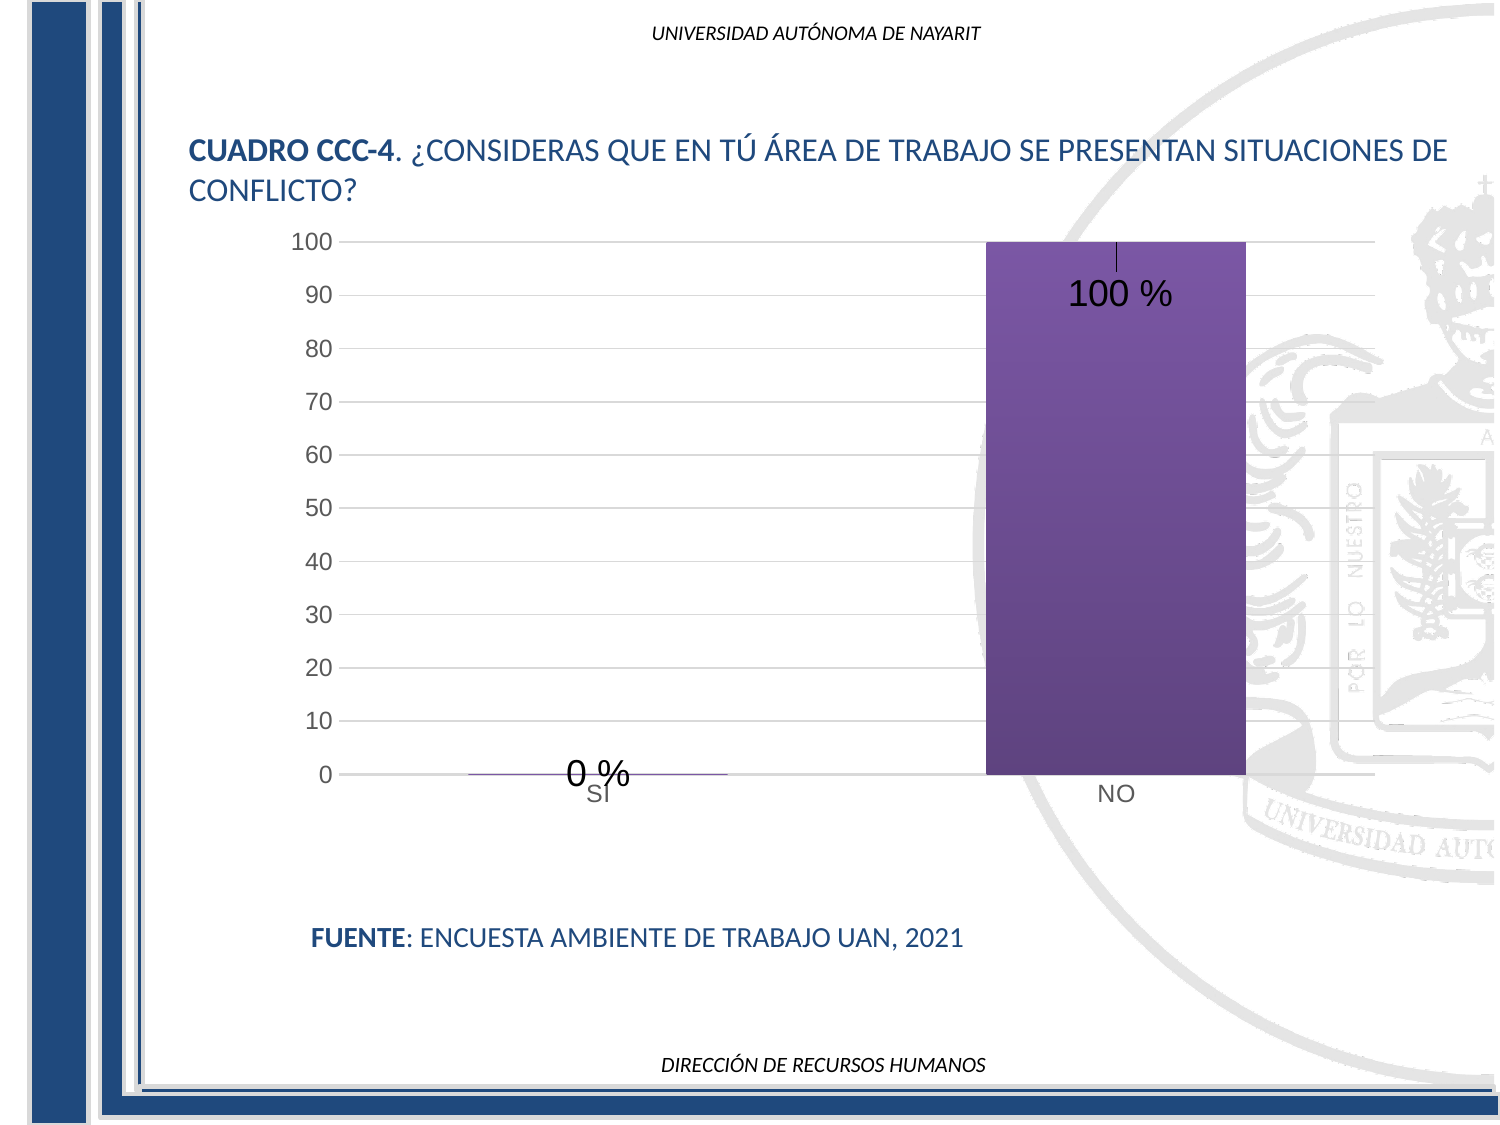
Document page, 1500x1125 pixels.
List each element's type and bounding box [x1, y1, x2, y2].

chart [249, 100, 1384, 845]
text_box [29, 0, 1500, 1125]
